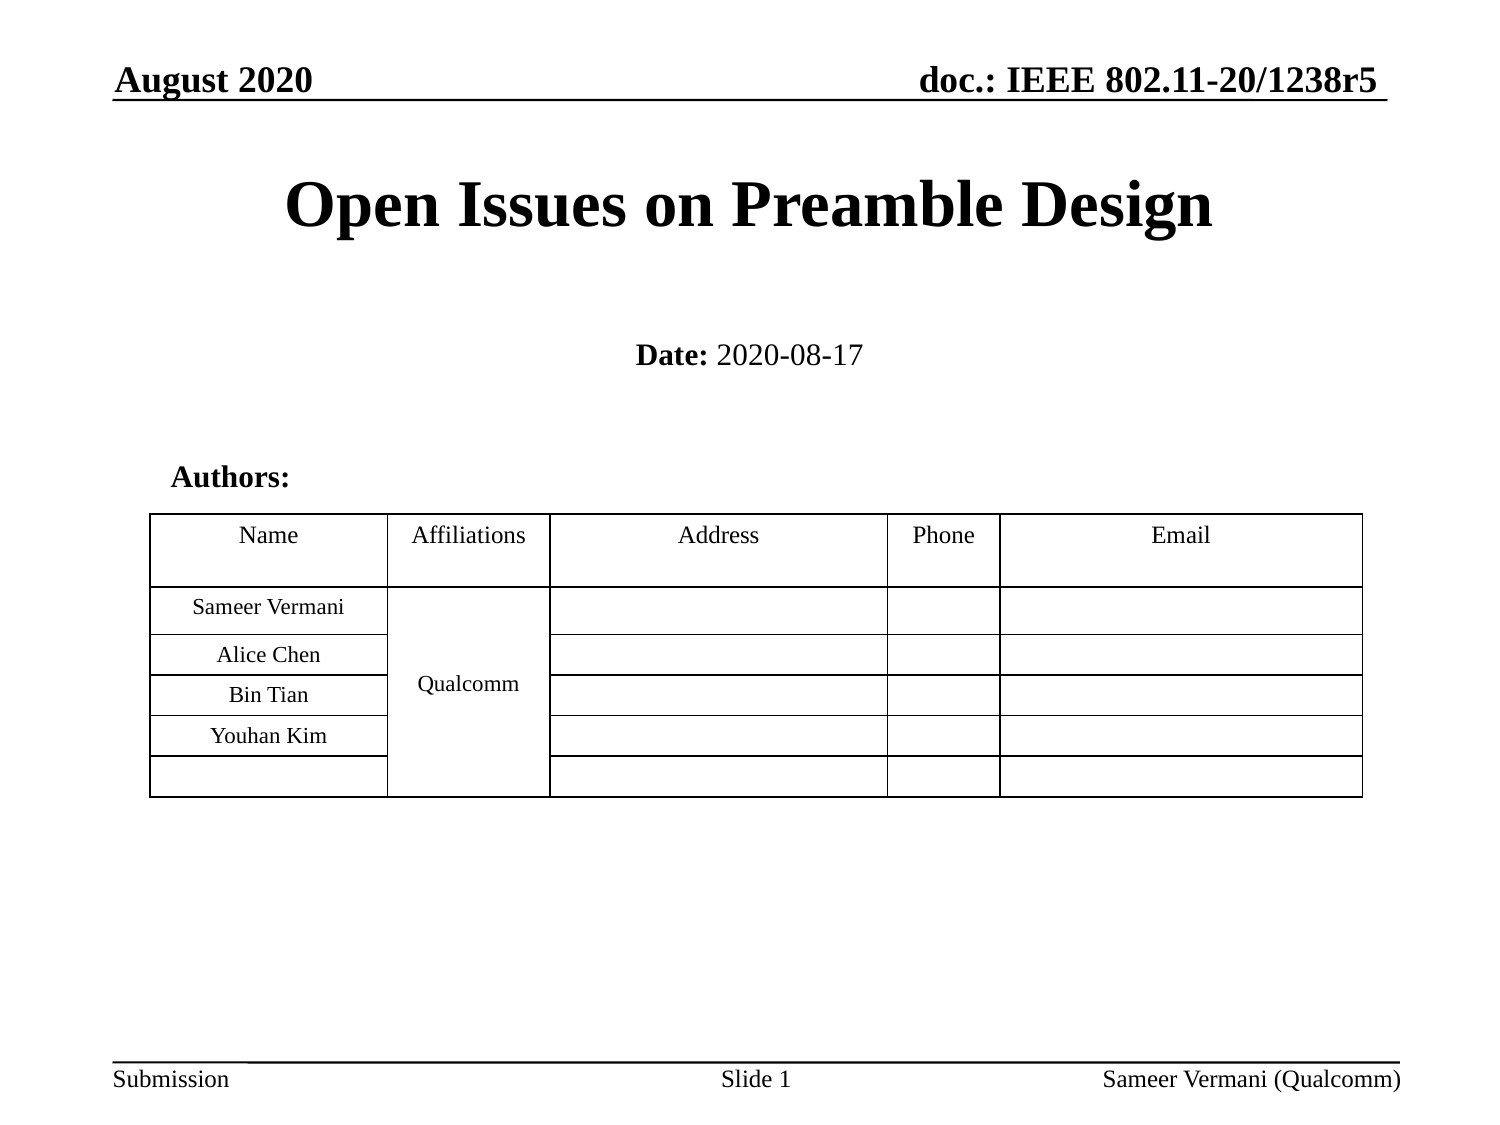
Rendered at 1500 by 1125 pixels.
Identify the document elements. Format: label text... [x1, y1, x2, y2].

table_cell [888, 676, 999, 715]
list Date: 2020-08-17 [112, 326, 1388, 1002]
table_cell [551, 757, 887, 796]
table_cell [888, 588, 999, 634]
table_cell Bin Tian [151, 676, 387, 715]
table_cell [551, 588, 887, 634]
table_cell [551, 635, 887, 674]
table_cell [888, 716, 999, 755]
table_cell [551, 716, 887, 755]
slide_number Slide 1 [712, 1061, 800, 1093]
table_cell Alice Chen [151, 635, 387, 674]
table_cell Qualcomm [388, 588, 549, 796]
title Open Issues on Preamble Design [112, 112, 1388, 288]
table_cell [1001, 716, 1362, 755]
table_cell Youhan Kim [151, 716, 387, 755]
footer Sameer Vermani (Qualcomm) [1097, 1061, 1402, 1093]
table_cell [888, 757, 999, 796]
table_cell [888, 635, 999, 674]
table_cell [1001, 635, 1362, 674]
table_cell Sameer Vermani [151, 588, 387, 634]
table_header Email [1001, 515, 1362, 586]
table_cell [151, 757, 387, 796]
table_cell [1001, 588, 1362, 634]
text_box Authors: [159, 450, 350, 509]
table_cell [551, 676, 887, 715]
table_cell [1001, 676, 1362, 715]
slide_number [114, 54, 354, 101]
table_header Affiliations [388, 515, 549, 586]
table_header Address [551, 515, 887, 586]
table_header Phone [888, 515, 999, 586]
table_header Name [151, 515, 387, 586]
table_cell [1001, 757, 1362, 796]
